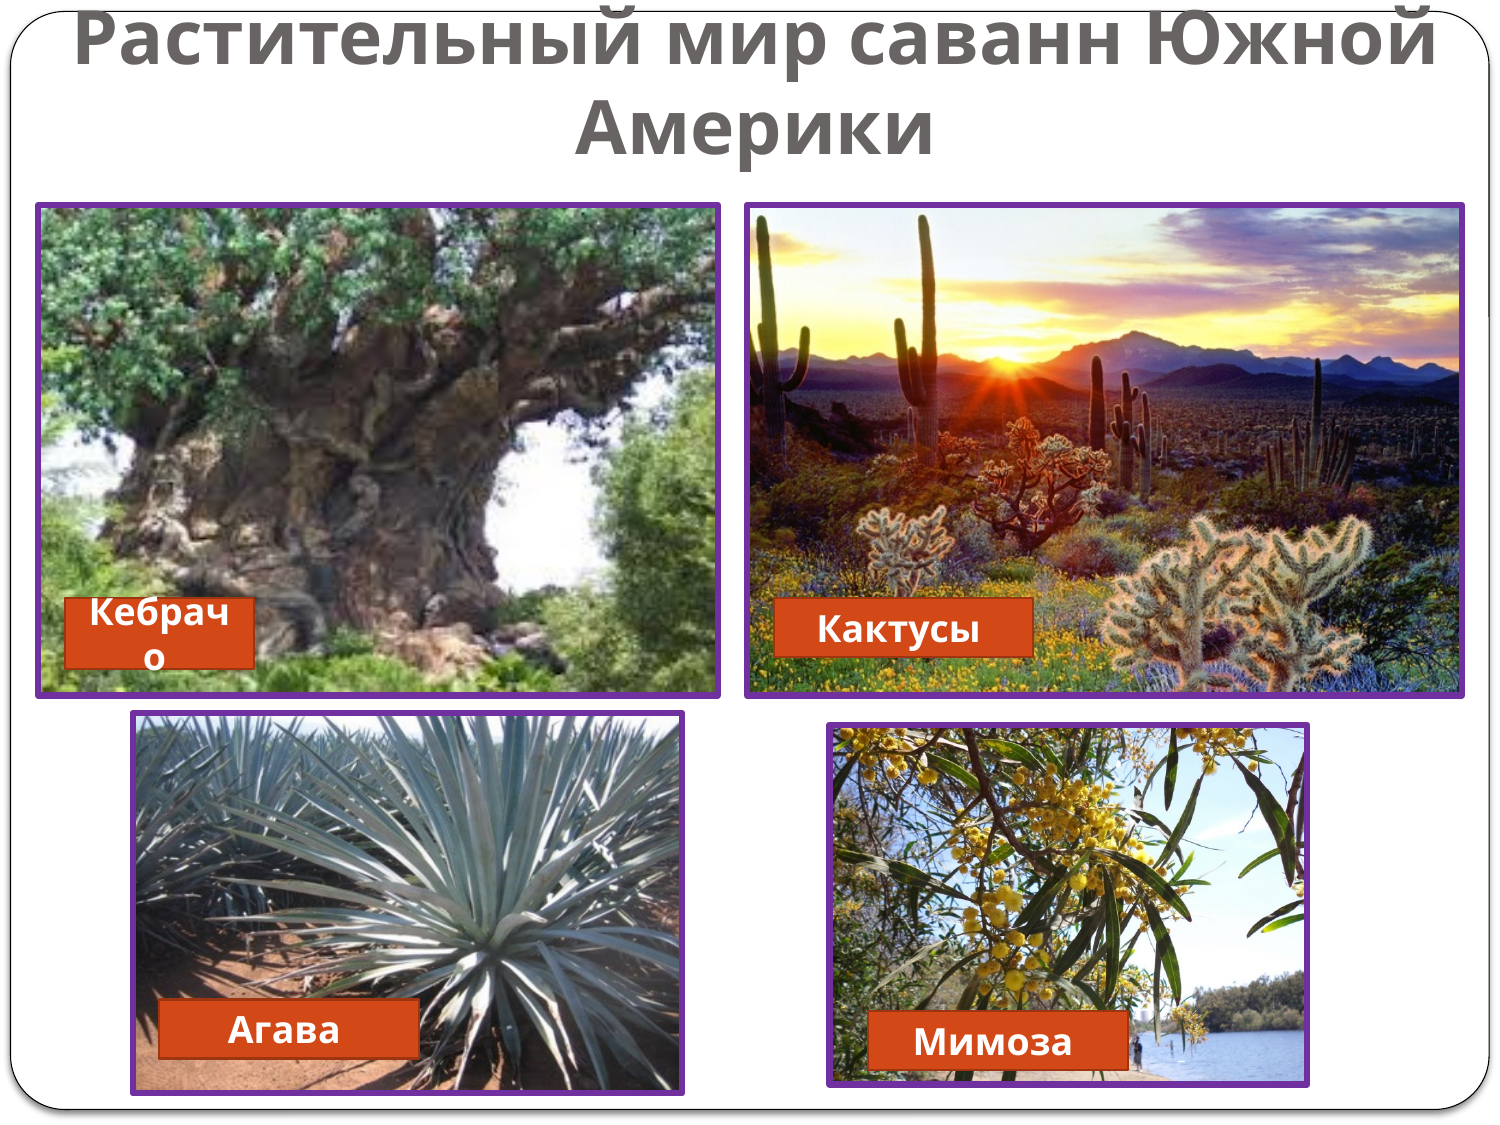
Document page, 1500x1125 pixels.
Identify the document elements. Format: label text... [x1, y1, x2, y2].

picture [41, 207, 715, 693]
title Растительный мир саванн Южной Америки [41, 45, 1471, 185]
picture [832, 727, 1305, 1082]
picture [749, 207, 1459, 693]
picture [135, 715, 680, 1091]
